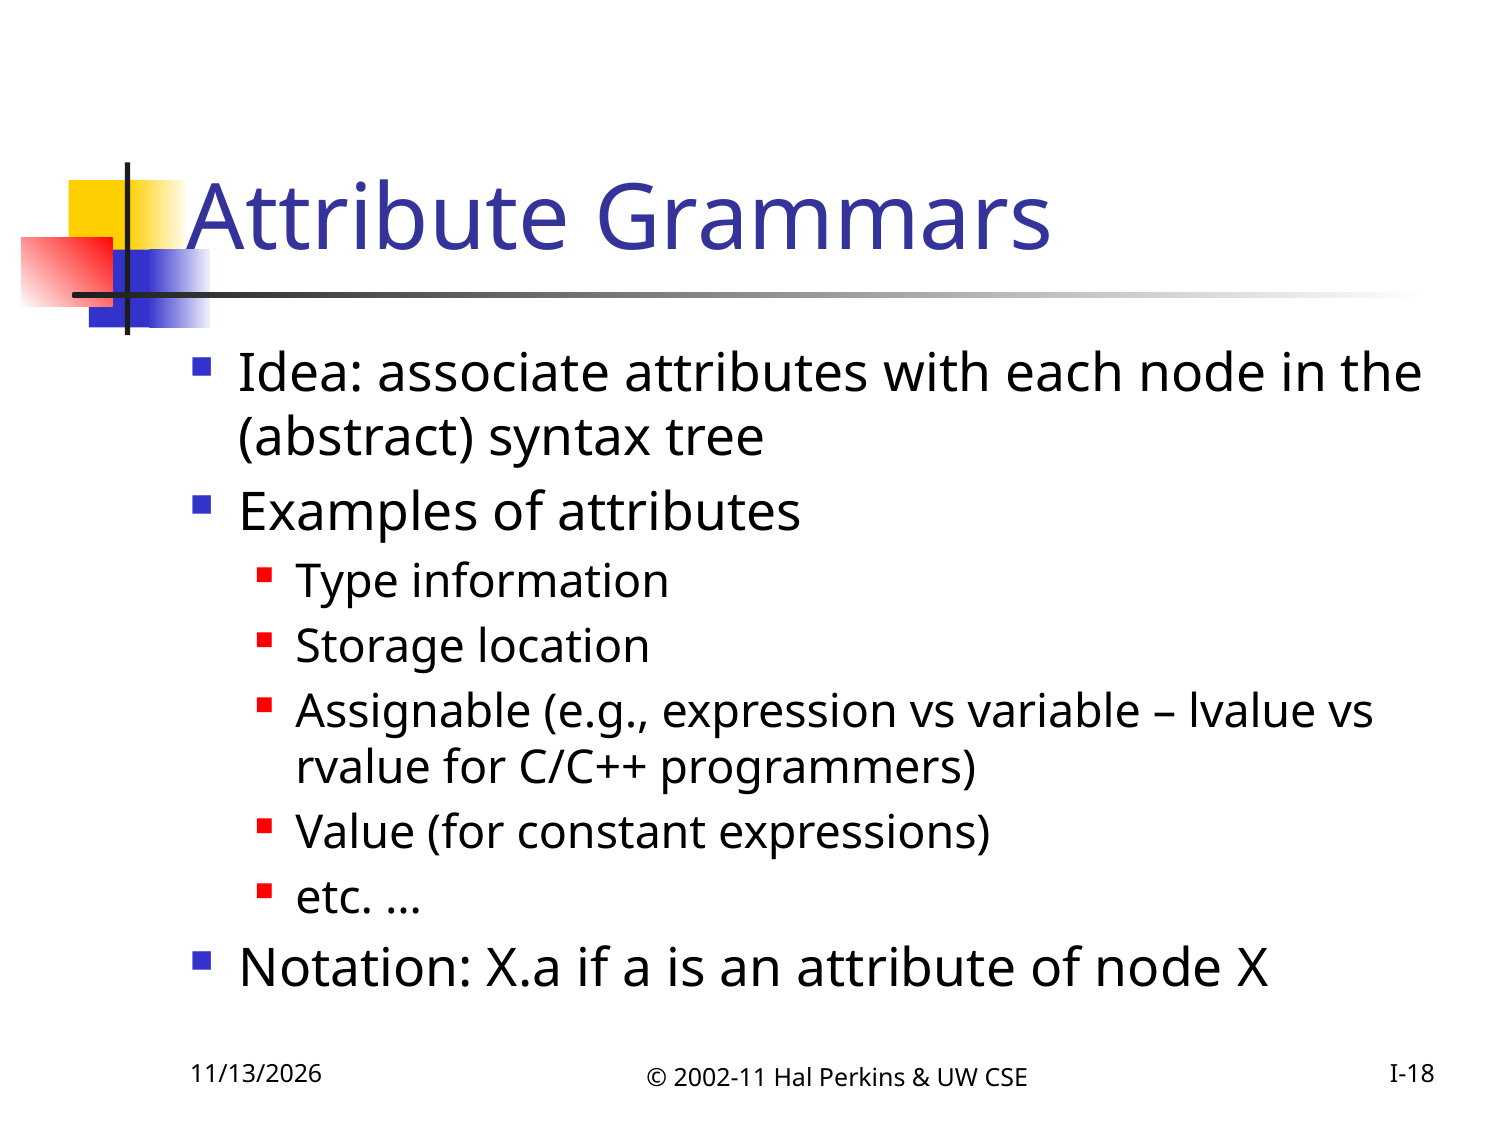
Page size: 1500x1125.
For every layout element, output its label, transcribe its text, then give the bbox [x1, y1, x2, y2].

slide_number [174, 1023, 488, 1100]
title Attribute Grammars [171, 35, 1450, 275]
slide_number I-18 [1137, 1023, 1451, 1100]
footer © 2002-11 Hal Perkins & UW CSE [599, 1023, 1076, 1100]
list Idea: associate attributes with each node in the (abstract) syntax tree Examples of attributes Type information Storage location Assignable (e.g., expression vs variable – lvalue vs rvalue for C/C++ programmers) Value (for constant expressions) etc. … Notation: X.a if a is an attribute of node X [174, 331, 1450, 1006]
